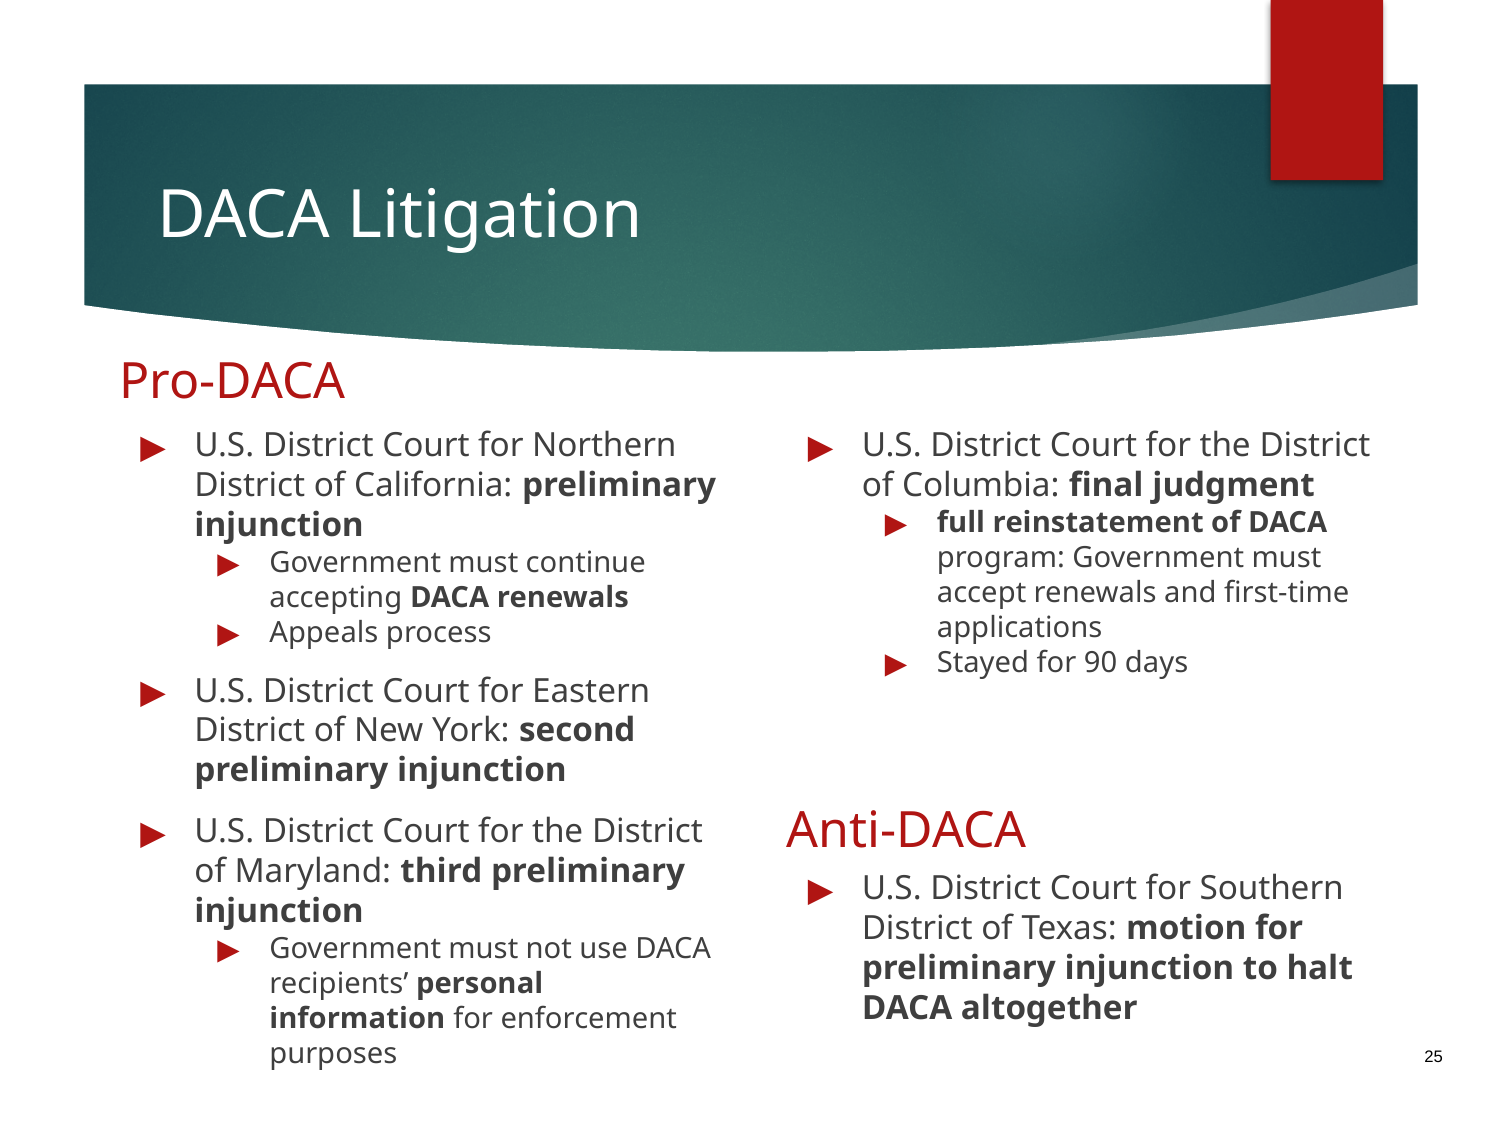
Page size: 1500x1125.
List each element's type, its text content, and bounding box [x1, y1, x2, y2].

title DACA Litigation [142, 152, 1183, 269]
picture [85, 85, 1417, 351]
list Pro-DACA [104, 299, 702, 408]
list U.S. District Court for Northern District of California: preliminary injunction Government must continue accepting DACA renewals Appeals process U.S. District Court for Eastern District of New York: second preliminary injunction U.S. District Court for the District of Maryland: third preliminary injunction Government must not use DACA recipients’ personal information for enforcement purposes [104, 408, 739, 1076]
list U.S. District Court for the District of Columbia: final judgment full reinstatement of DACA program: Government must accept renewals and first-time applications Stayed for 90 days U.S. District Court for Southern District of Texas: motion for preliminary injunction to halt DACA altogether [771, 408, 1388, 1016]
